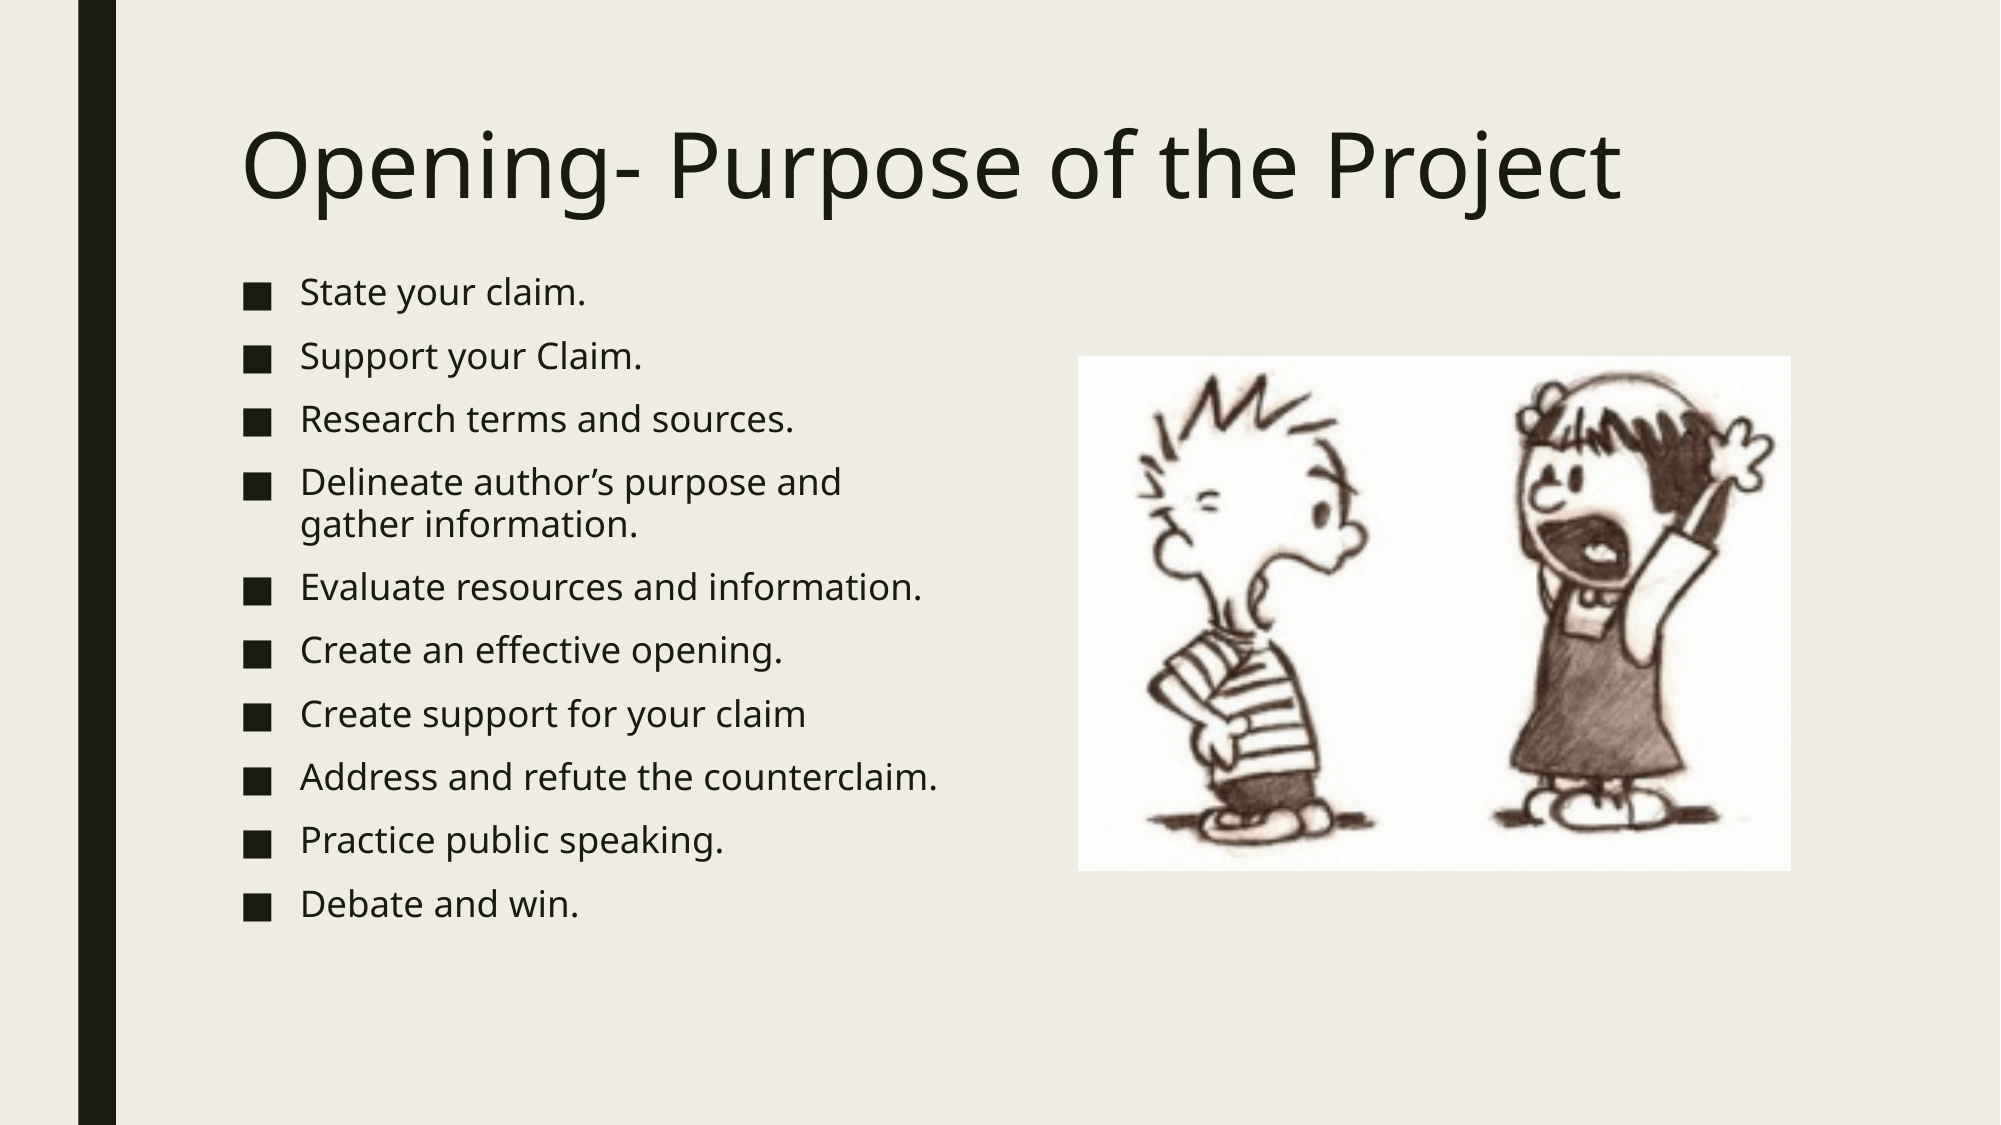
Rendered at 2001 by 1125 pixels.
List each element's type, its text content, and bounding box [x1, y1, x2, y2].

title Opening- Purpose of the Project [225, 112, 1800, 357]
list State your claim. Support your Claim. Research terms and sources. Delineate author’s purpose and gather information. Evaluate resources and information. Create an effective opening. Create support for your claim Address and refute the counterclaim. Practice public speaking. Debate and win. [225, 265, 955, 963]
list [1078, 356, 1791, 871]
